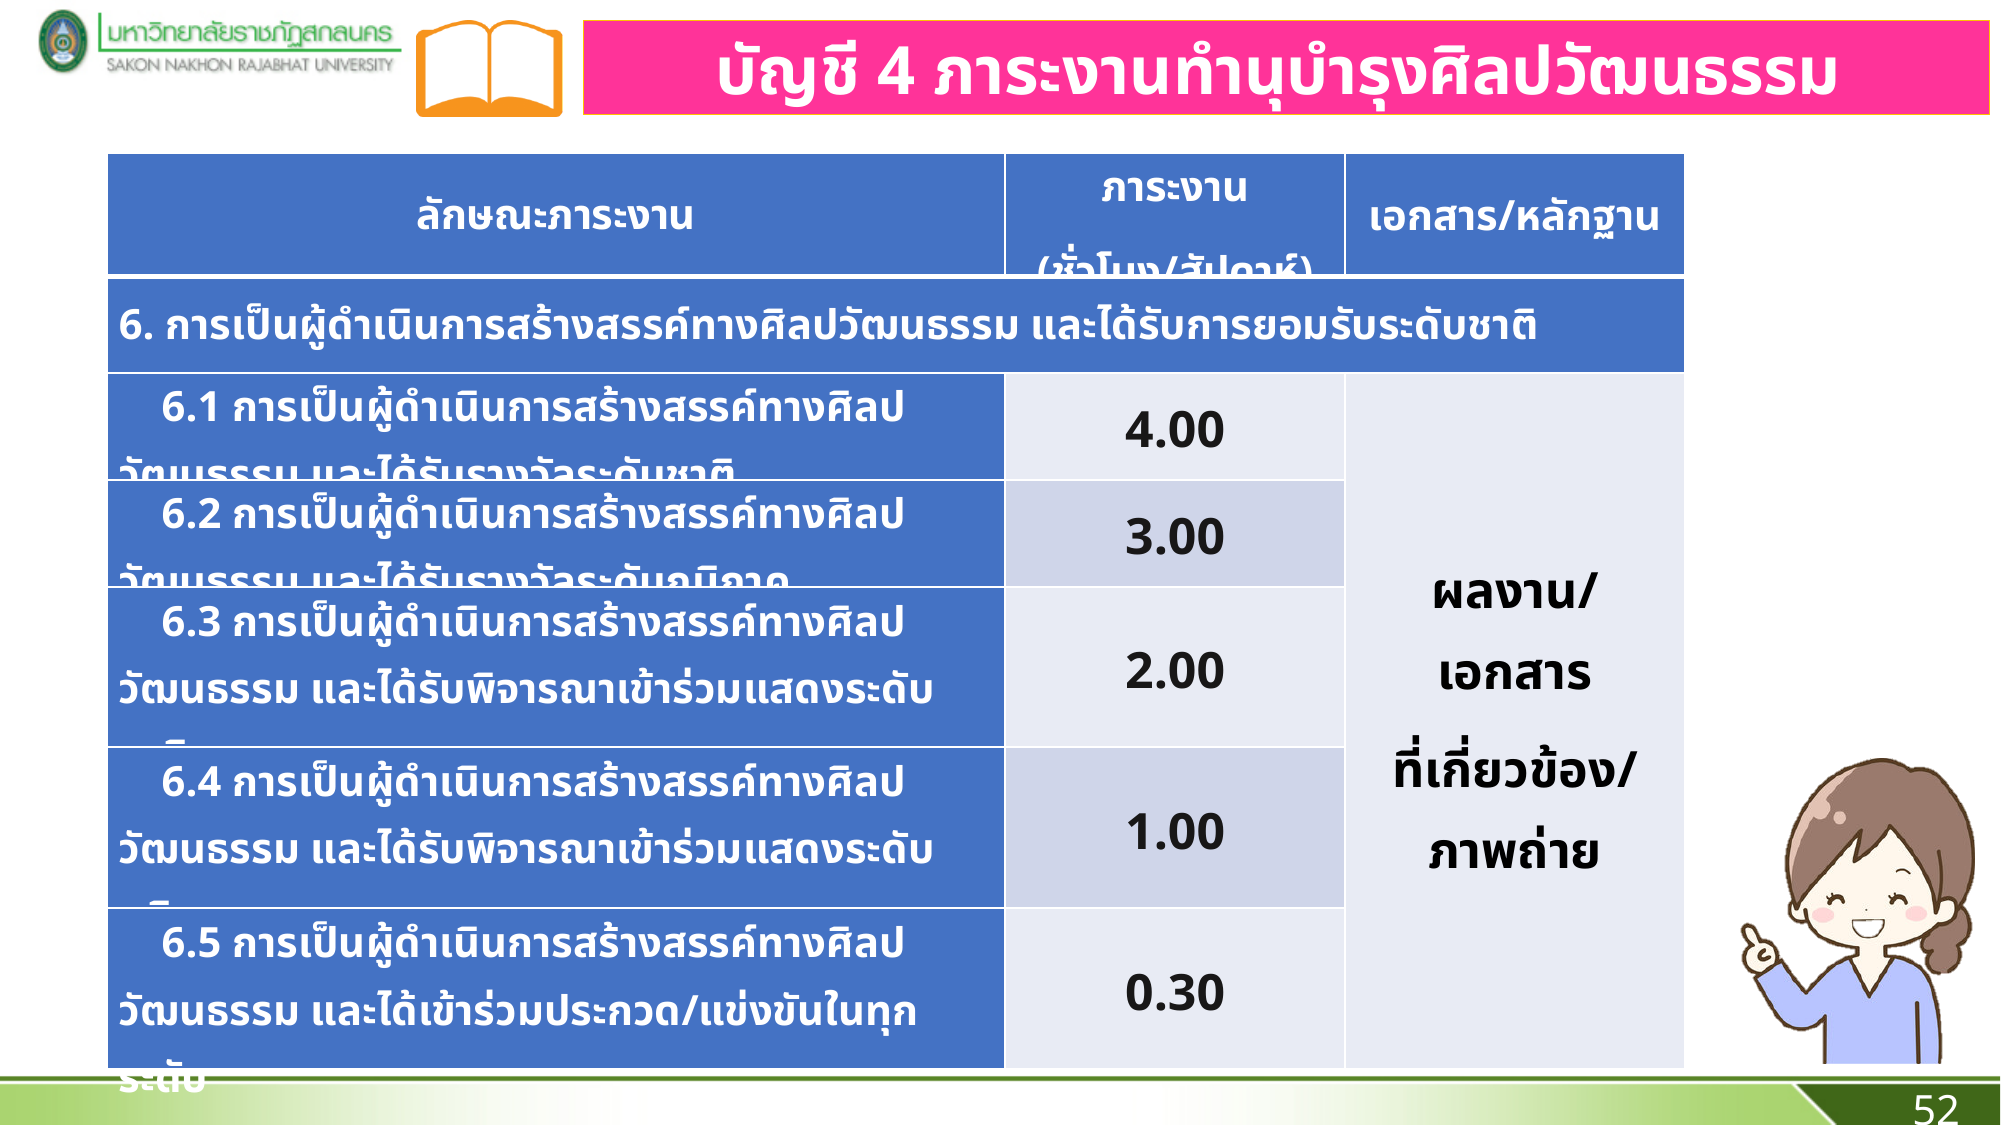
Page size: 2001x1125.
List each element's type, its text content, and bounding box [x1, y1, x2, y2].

table_cell ผลงาน/เอกสาร ที่เกี่ยวข้อง/ภาพถ่าย [1346, 374, 1684, 1068]
text_box บัญชี 4 ภาระงานทำนุบำรุงศิลปวัฒนธรรม [583, 20, 1990, 115]
table_cell 1.00 [1006, 748, 1344, 907]
table_header เอกสาร/หลักฐาน [1346, 154, 1684, 274]
table_cell 6.3 การเป็นผู้ดำเนินการสร้างสรรค์ทางศิลปวัฒนธรรม และได้รับพิจารณาเข้าร่วมแสดงระดับชาติ [108, 588, 1004, 746]
table_cell 6.5 การเป็นผู้ดำเนินการสร้างสรรค์ทางศิลปวัฒนธรรม และได้เข้าร่วมประกวด/แข่งขันในทุกระดับ [108, 909, 1004, 1068]
table_header ภาระงาน (ชั่วโมง/สัปดาห์) [1006, 154, 1344, 274]
table_cell 0.30 [1006, 909, 1344, 1068]
table_cell 4.00 [1006, 374, 1344, 479]
table_cell 6.4 การเป็นผู้ดำเนินการสร้างสรรค์ทางศิลปวัฒนธรรม และได้รับพิจารณาเข้าร่วมแสดงระดับภูมิภาค [108, 748, 1004, 907]
slide_number 52 [1862, 1076, 1975, 1125]
table_cell 6. การเป็นผู้ดำเนินการสร้างสรรค์ทางศิลปวัฒนธรรม และได้รับการยอมรับระดับชาติ [108, 279, 1684, 372]
table_header ลักษณะภาระงาน [108, 154, 1004, 274]
table_cell 2.00 [1006, 588, 1344, 746]
table_cell 3.00 [1006, 481, 1344, 586]
table_cell 6.1 การเป็นผู้ดำเนินการสร้างสรรค์ทางศิลปวัฒนธรรม และได้รับรางวัลระดับชาติ [108, 374, 1004, 479]
table_cell 6.2 การเป็นผู้ดำเนินการสร้างสรรค์ทางศิลปวัฒนธรรม และได้รับรางวัลระดับภูมิภาค [108, 481, 1004, 586]
picture [0, 0, 2001, 1125]
